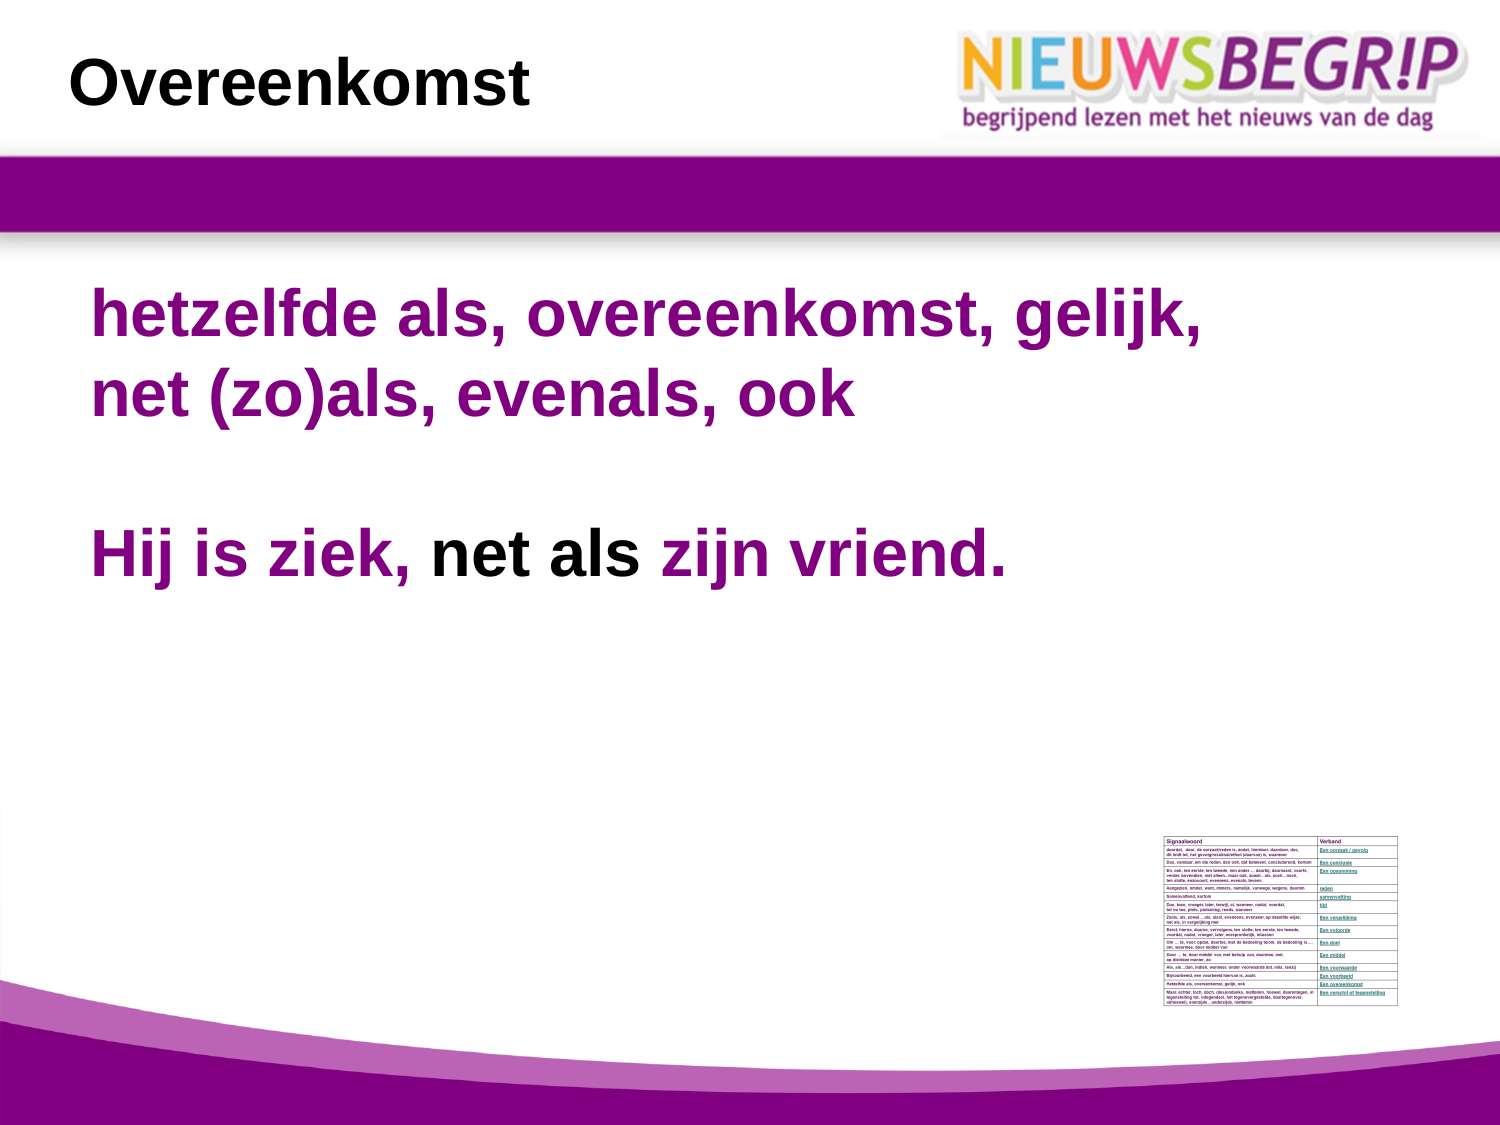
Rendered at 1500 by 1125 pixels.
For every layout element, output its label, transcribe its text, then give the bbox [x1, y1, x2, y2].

title Overeenkomst [53, 42, 727, 115]
picture [0, 0, 1500, 1125]
list hetzelfde als, overeenkomst, gelijk, net (zo)als, evenals, ook Hij is ziek, net als zijn vriend. [75, 262, 1425, 1005]
